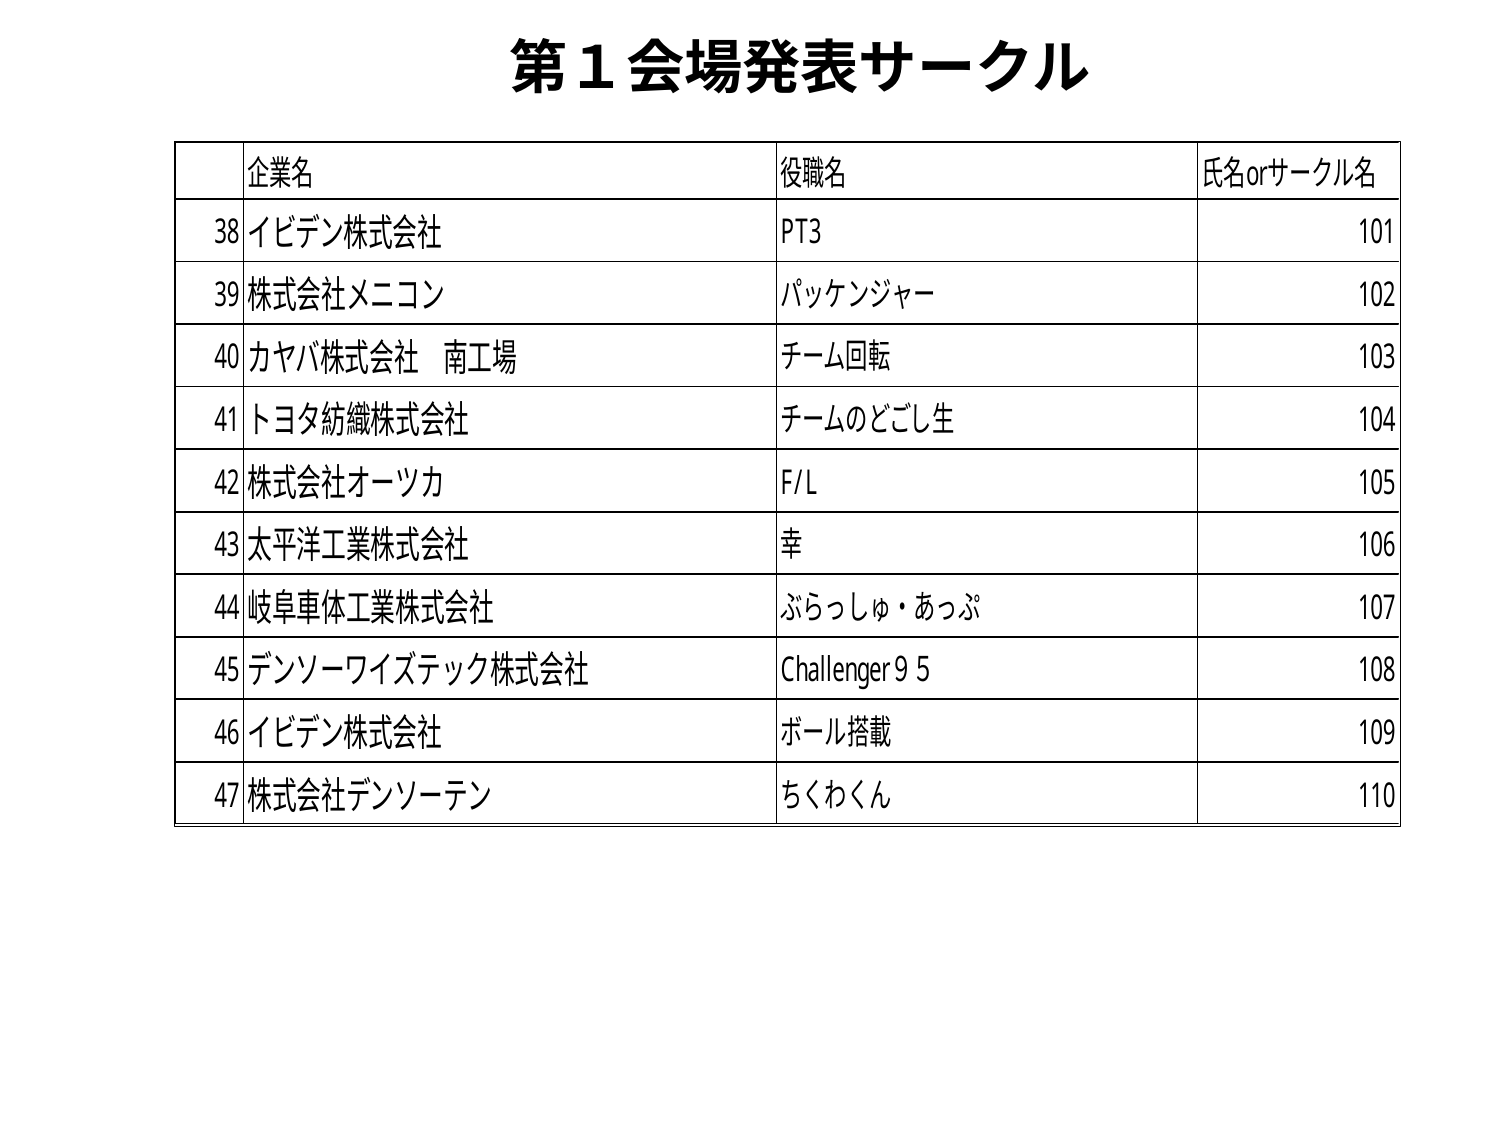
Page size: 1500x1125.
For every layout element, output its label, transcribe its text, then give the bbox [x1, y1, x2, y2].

text_box 第１会場発表サークル [372, 23, 1228, 105]
picture [174, 140, 1400, 826]
